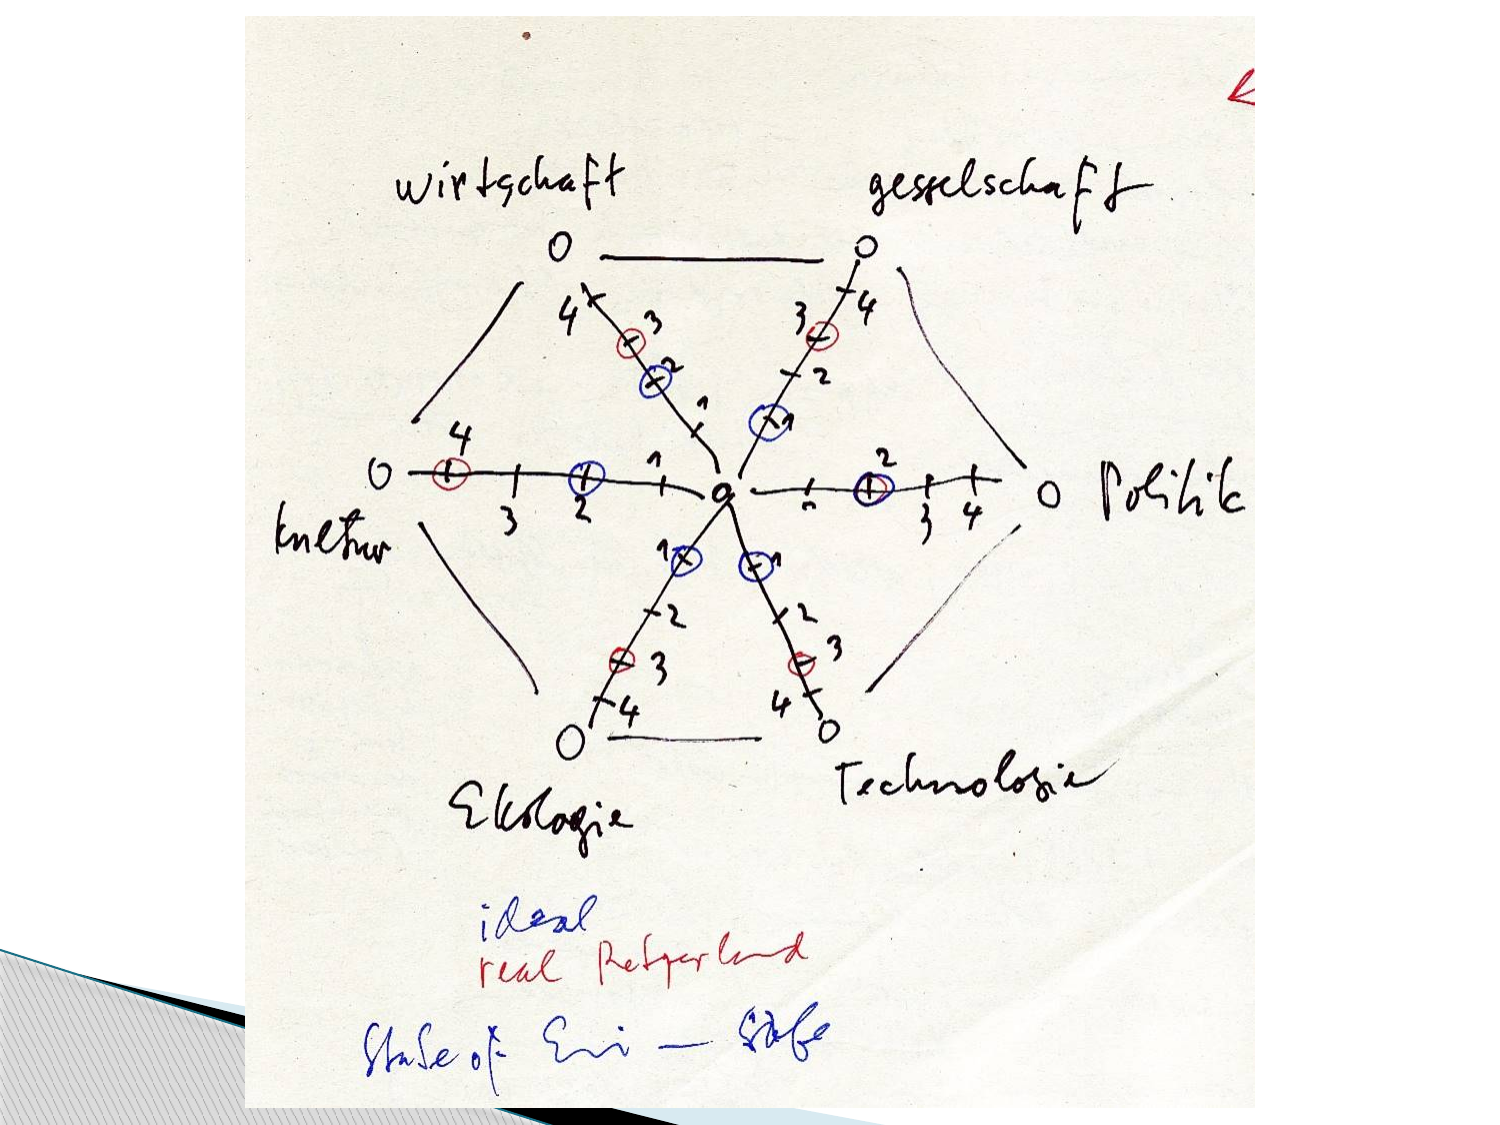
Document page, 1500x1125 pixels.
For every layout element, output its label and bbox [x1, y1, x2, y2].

picture [244, 16, 1256, 1108]
